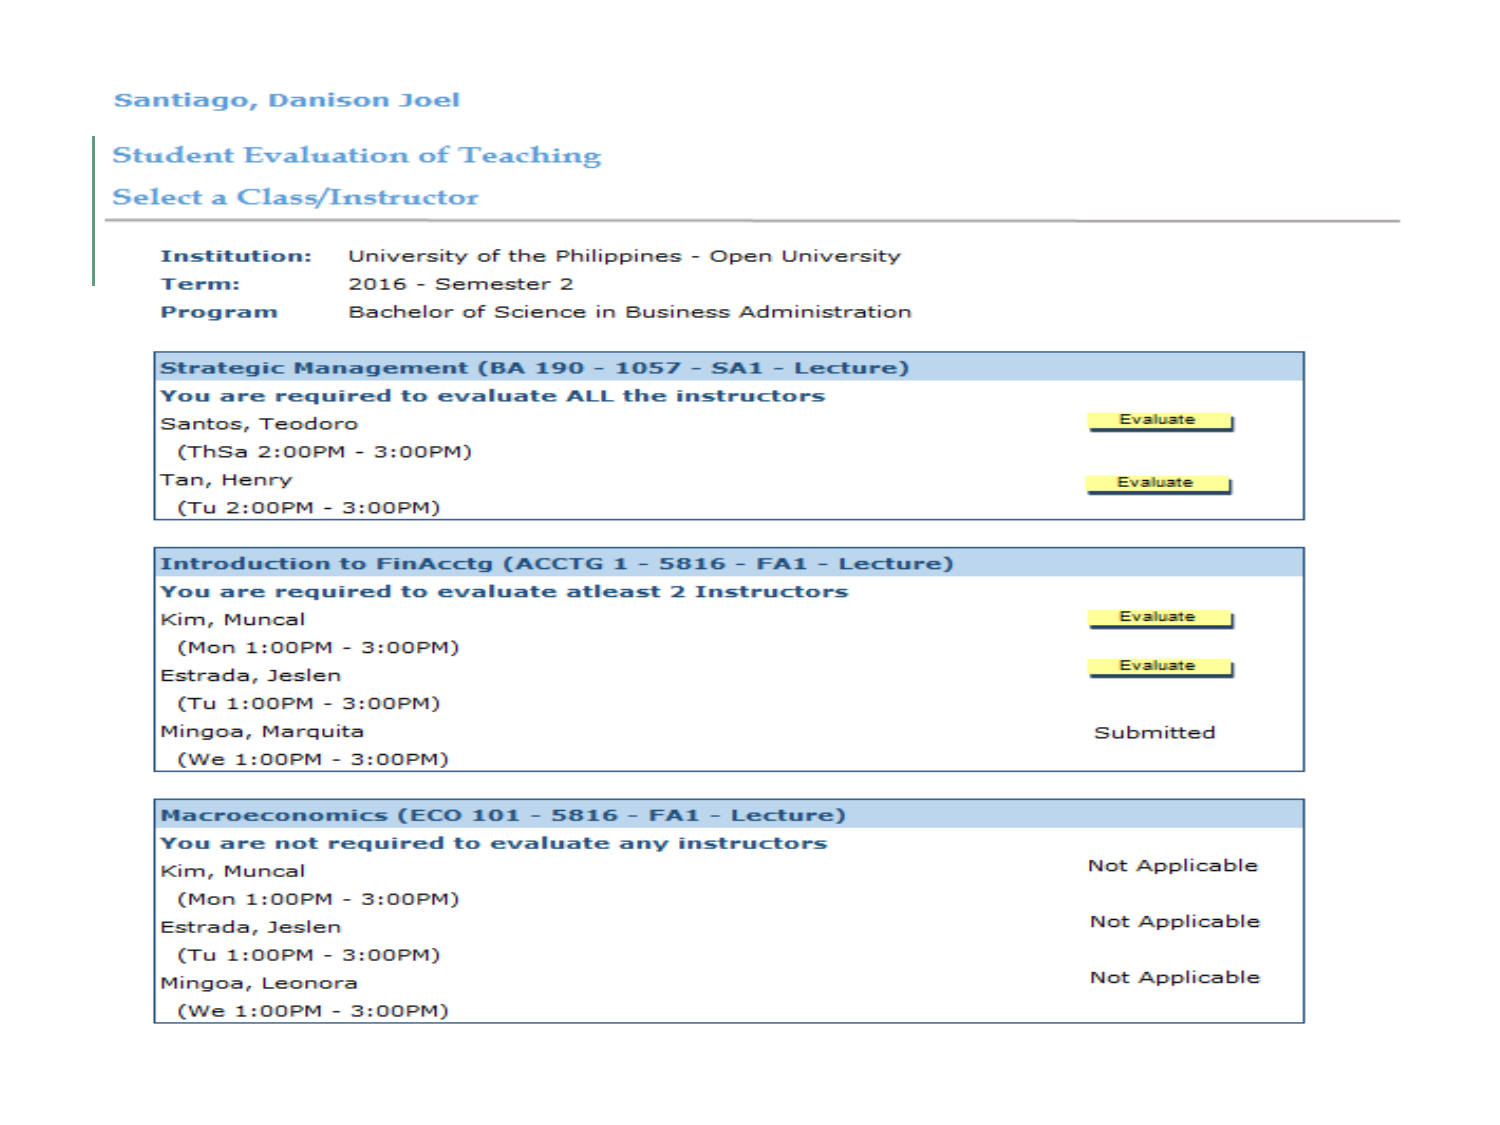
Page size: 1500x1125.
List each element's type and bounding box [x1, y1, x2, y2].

picture [97, 83, 1407, 1042]
